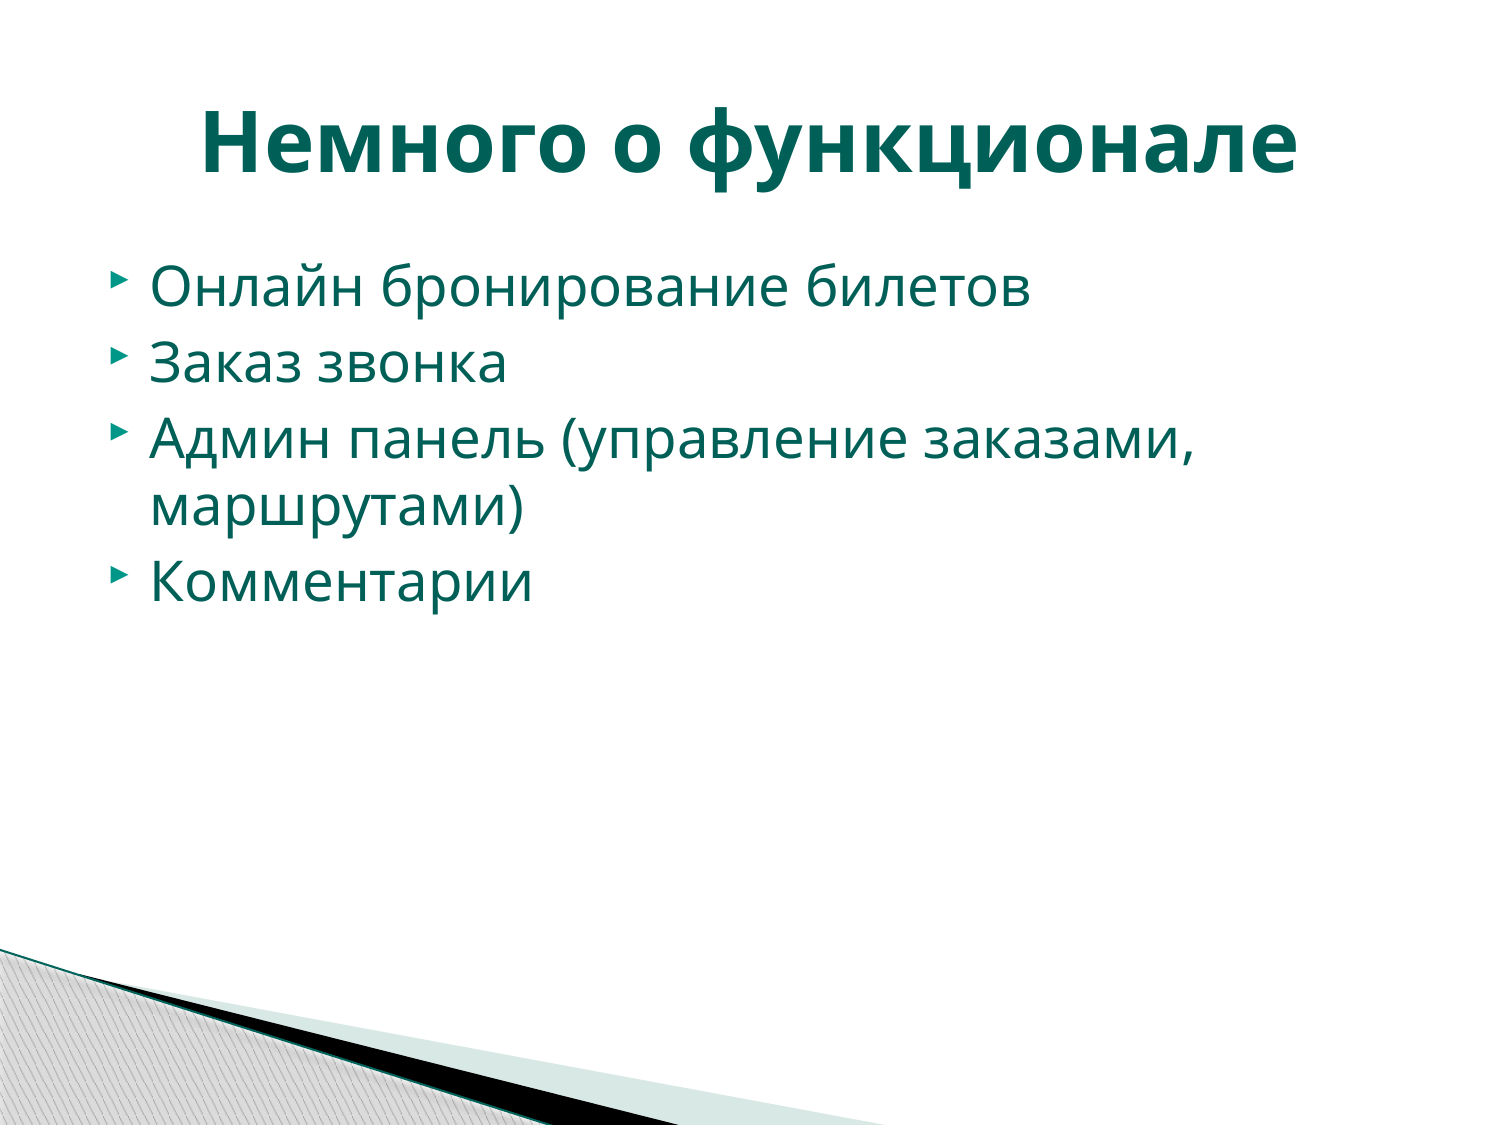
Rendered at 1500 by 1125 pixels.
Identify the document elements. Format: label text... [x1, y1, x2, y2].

title Немного о функционале [75, 45, 1425, 233]
list Онлайн бронирование билетов Заказ звонка Админ панель (управление заказами, маршрутами) Комментарии [75, 243, 1425, 986]
